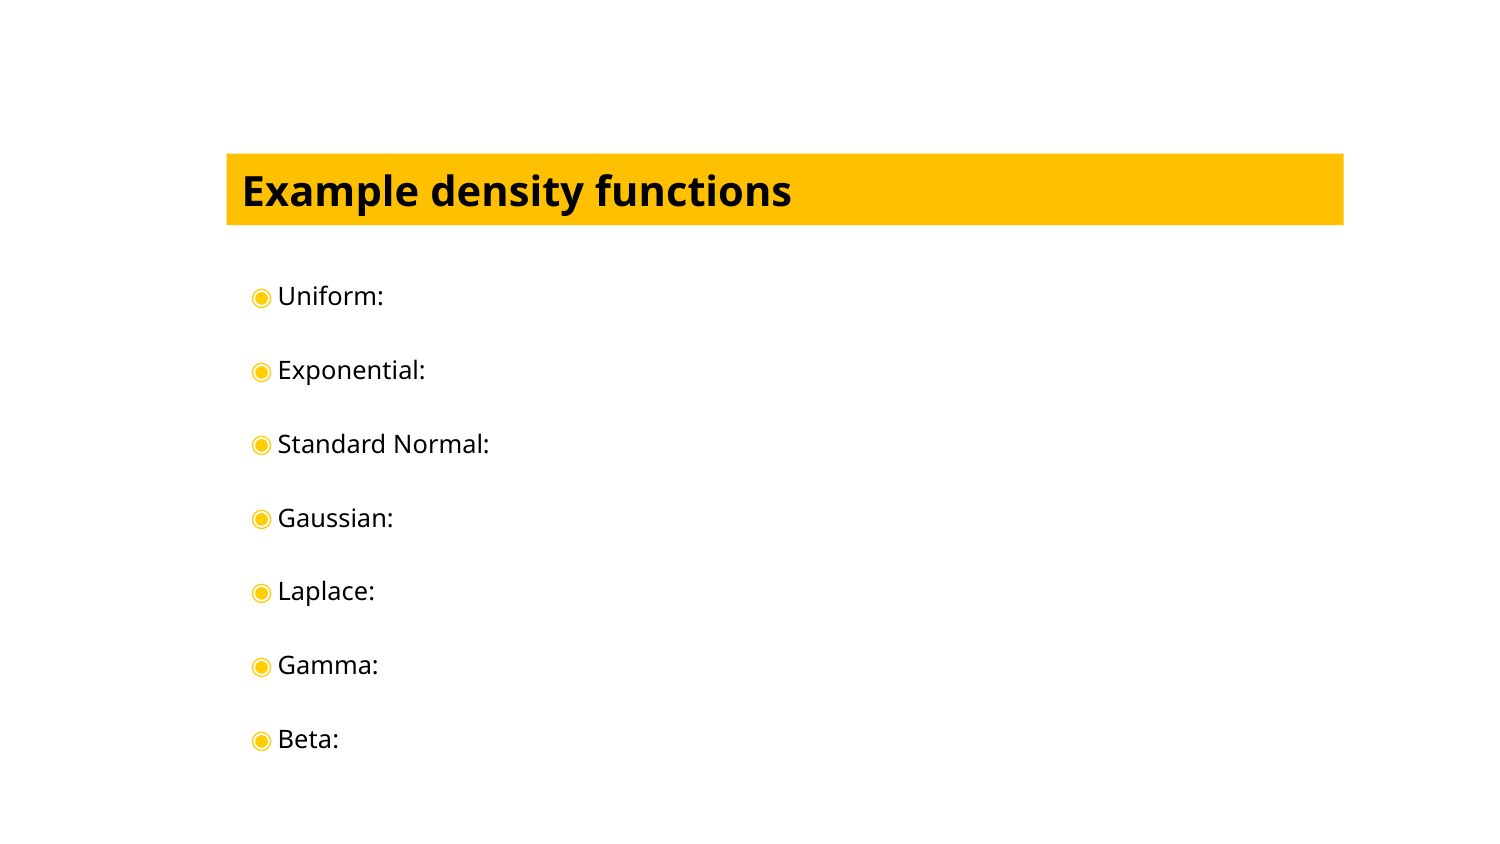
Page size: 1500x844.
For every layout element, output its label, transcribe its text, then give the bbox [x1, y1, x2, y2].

title Example density functions [226, 153, 1344, 226]
